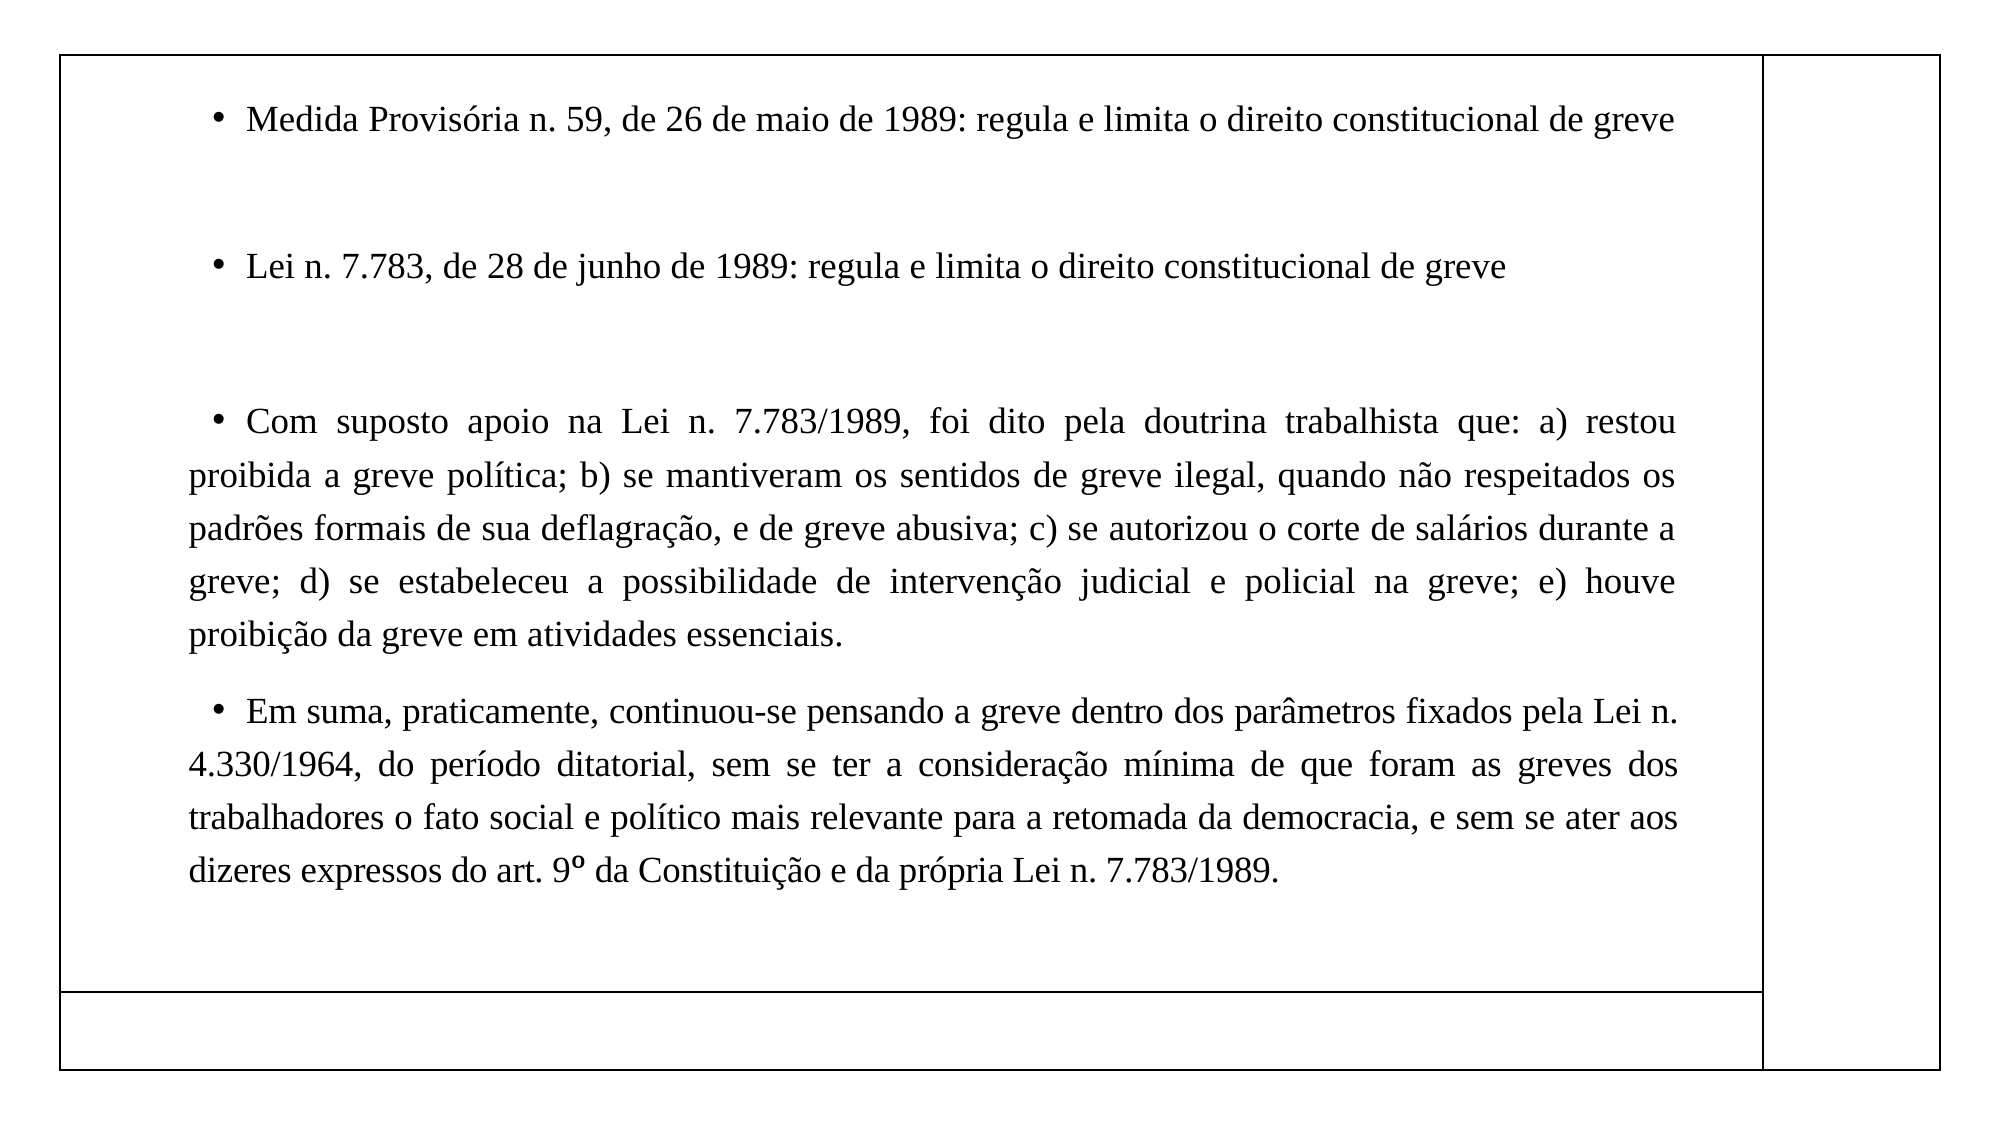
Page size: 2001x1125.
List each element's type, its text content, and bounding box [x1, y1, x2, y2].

list Medida Provisória n. 59, de 26 de maio de 1989: regula e limita o direito constitucional de greve Lei n. 7.783, de 28 de junho de 1989: regula e limita o direito constitucional de greve Com suposto apoio na Lei n. 7.783/1989, foi dito pela doutrina trabalhista que: a) restou proibida a greve política; b) se mantiveram os sentidos de greve ilegal, quando não respeitados os padrões formais de sua deflagração, e de greve abusiva; c) se autorizou o corte de salários durante a greve; d) se estabeleceu a possibilidade de intervenção judicial e policial na greve; e) houve proibição da greve em atividades essenciais. Em suma, praticamente, continuou-se pensando a greve dentro dos parâmetros fixados pela Lei n. 4.330/1964, do período ditatorial, sem se ter a consideração mínima de que foram as greves dos trabalhadores o fato social e político mais relevante para a retomada da democracia, e sem se ater aos dizeres expressos do art. 9º da Constituição e da própria Lei n. 7.783/1989. [138, 78, 1695, 959]
